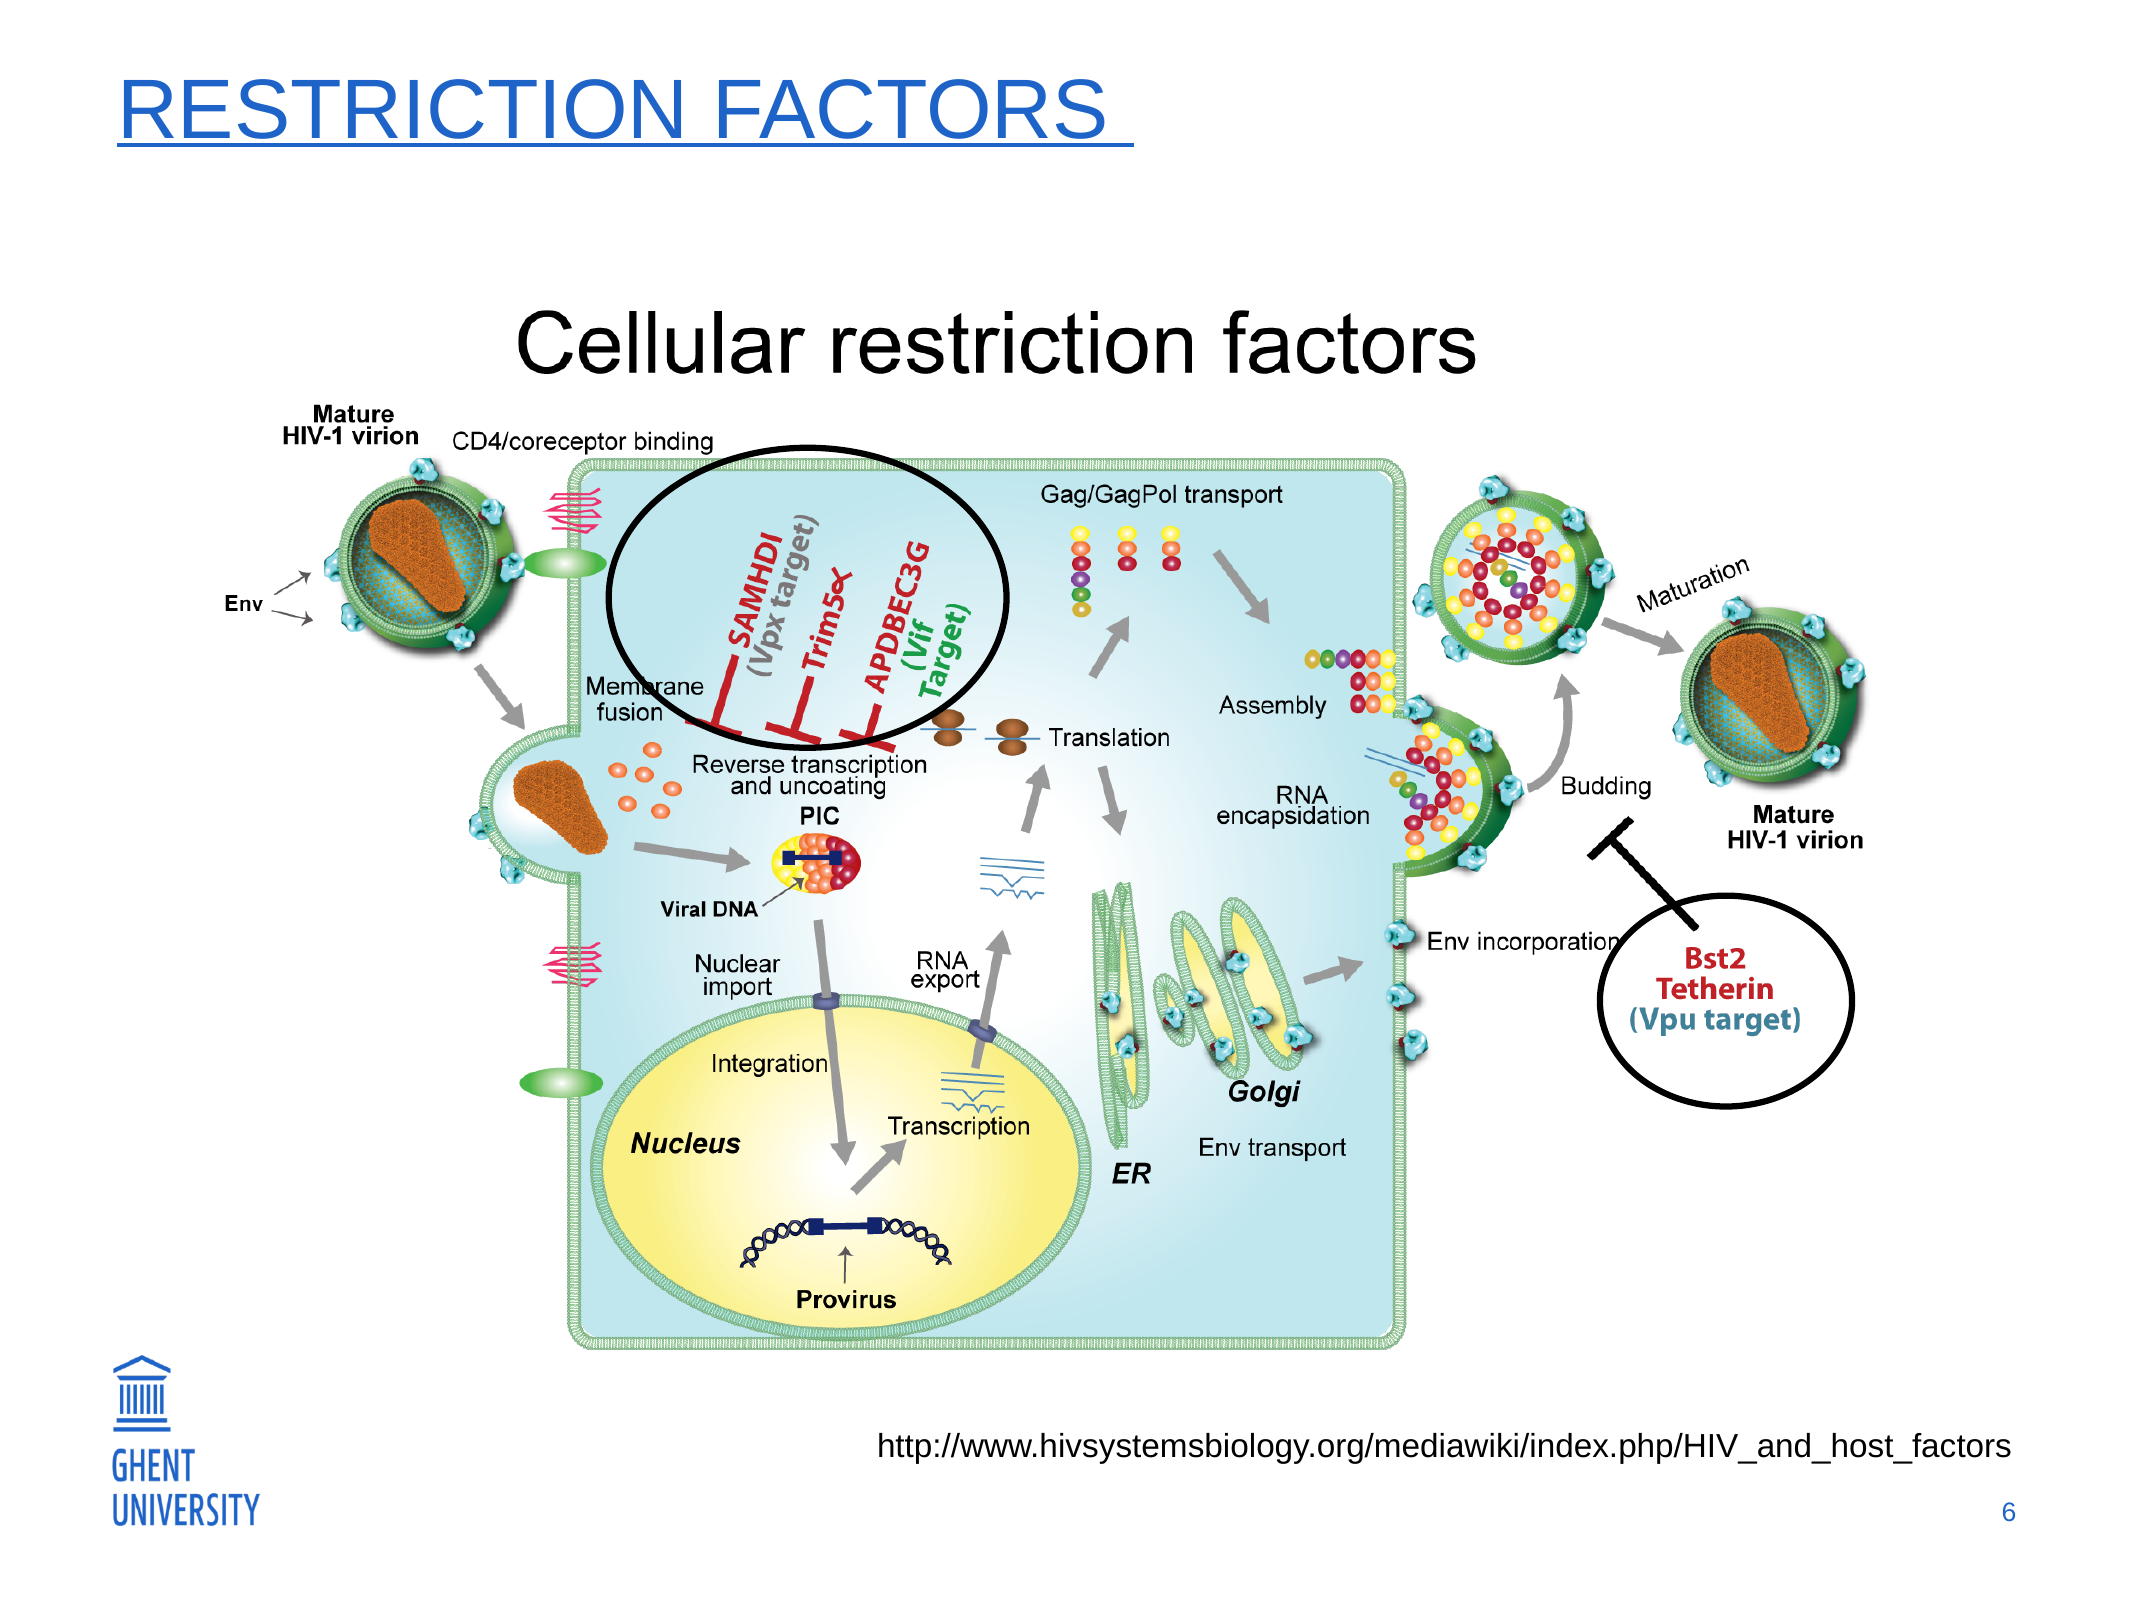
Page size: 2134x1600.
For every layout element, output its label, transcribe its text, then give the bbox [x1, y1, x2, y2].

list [224, 299, 1876, 1350]
slide_number 6 [1918, 1467, 2032, 1554]
text_box http://www.hivsystemsbiology.org/mediawiki/index.php/HIV_and_host_factors [862, 1408, 2029, 1472]
title ReStriction factors [102, 22, 2035, 164]
picture [56, 1297, 341, 1600]
